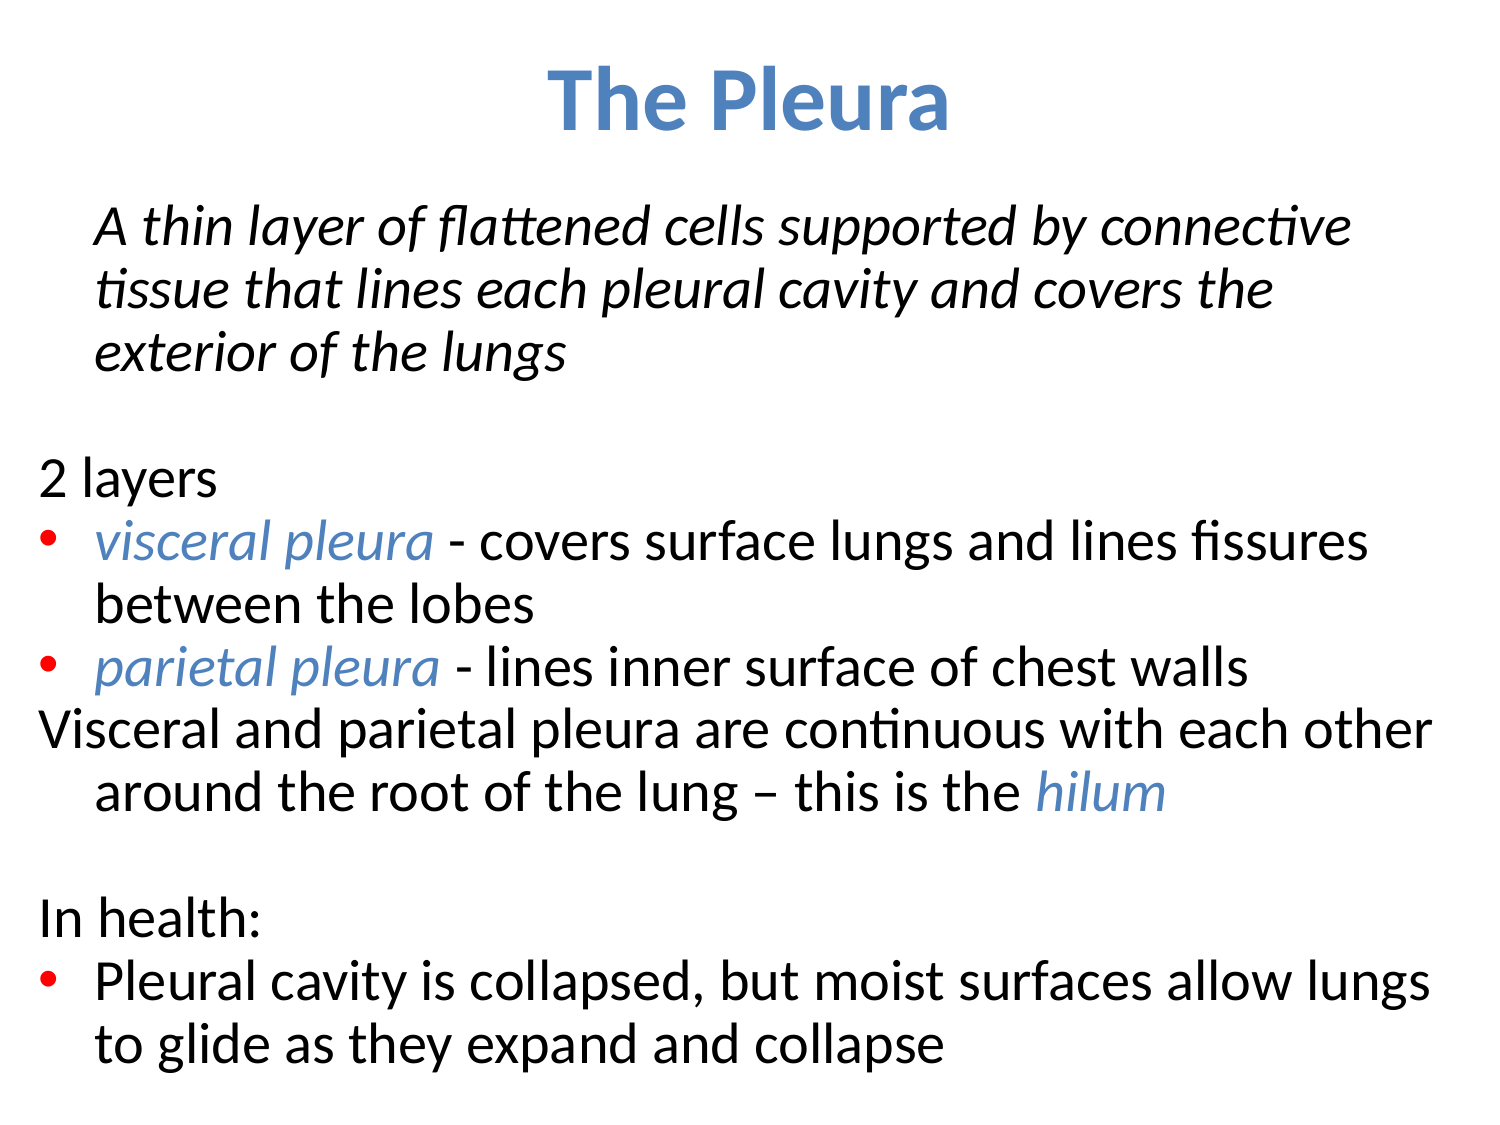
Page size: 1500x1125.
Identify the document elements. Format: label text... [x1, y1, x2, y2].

title The Pleura [112, 0, 1388, 187]
list A thin layer of flattened cells supported by connective tissue that lines each pleural cavity and covers the exterior of the lungs 2 layers visceral pleura - covers surface lungs and lines fissures between the lobes parietal pleura - lines inner surface of chest walls Visceral and parietal pleura are continuous with each other around the root of the lung – this is the hilum In health: Pleural cavity is collapsed, but moist surfaces allow lungs to glide as they expand and collapse [23, 187, 1477, 1088]
